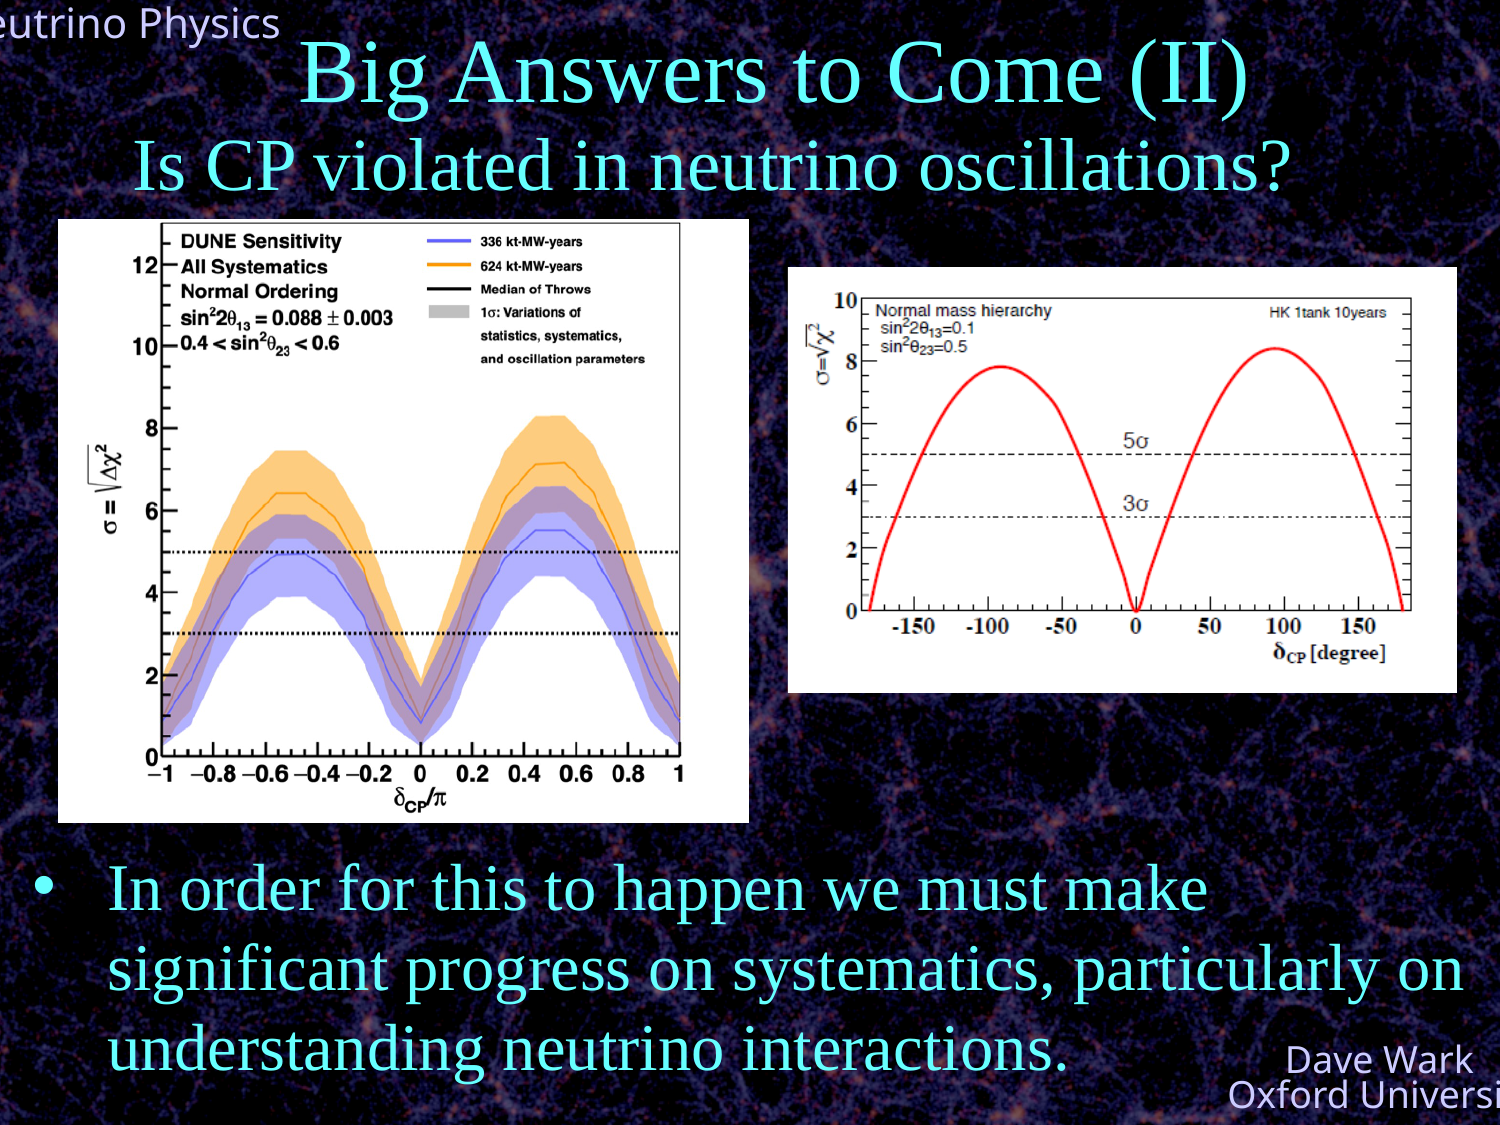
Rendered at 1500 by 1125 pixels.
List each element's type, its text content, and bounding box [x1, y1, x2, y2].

text_box Big Answers to Come (II) [283, 0, 1500, 138]
text_box In order for this to happen we must make significant progress on systematics, particularly on understanding neutrino interactions. [17, 836, 1488, 1092]
picture [0, 0, 1500, 1125]
text_box Is CP violated in neutrino oscillations? [117, 89, 1424, 232]
